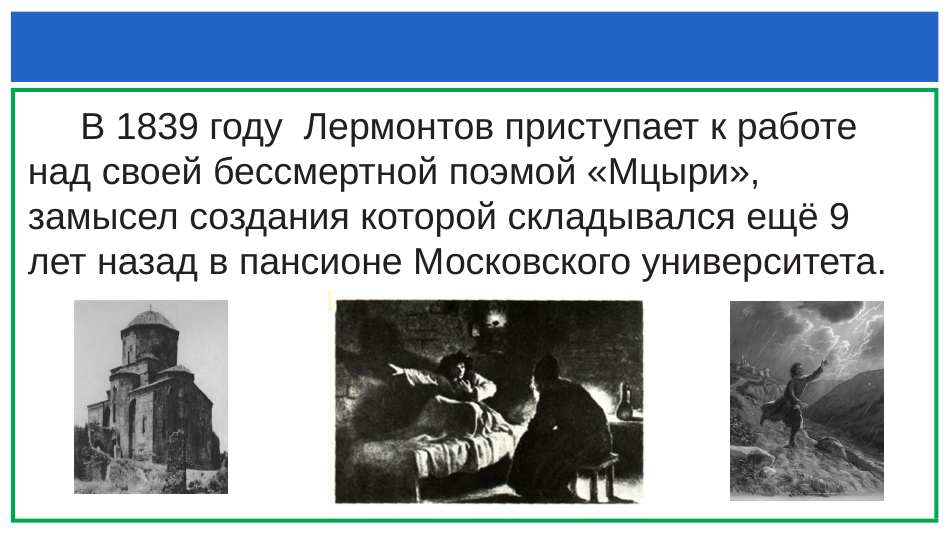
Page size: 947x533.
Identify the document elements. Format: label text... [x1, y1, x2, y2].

list В 1839 году Лермонтов приступает к работе над своей бессмертной поэмой «Мцыри», замысел создания которой складывался ещё 9 лет назад в пансионе Московского университета. [27, 102, 919, 284]
picture [74, 300, 228, 495]
picture [730, 301, 884, 501]
picture [328, 290, 650, 513]
